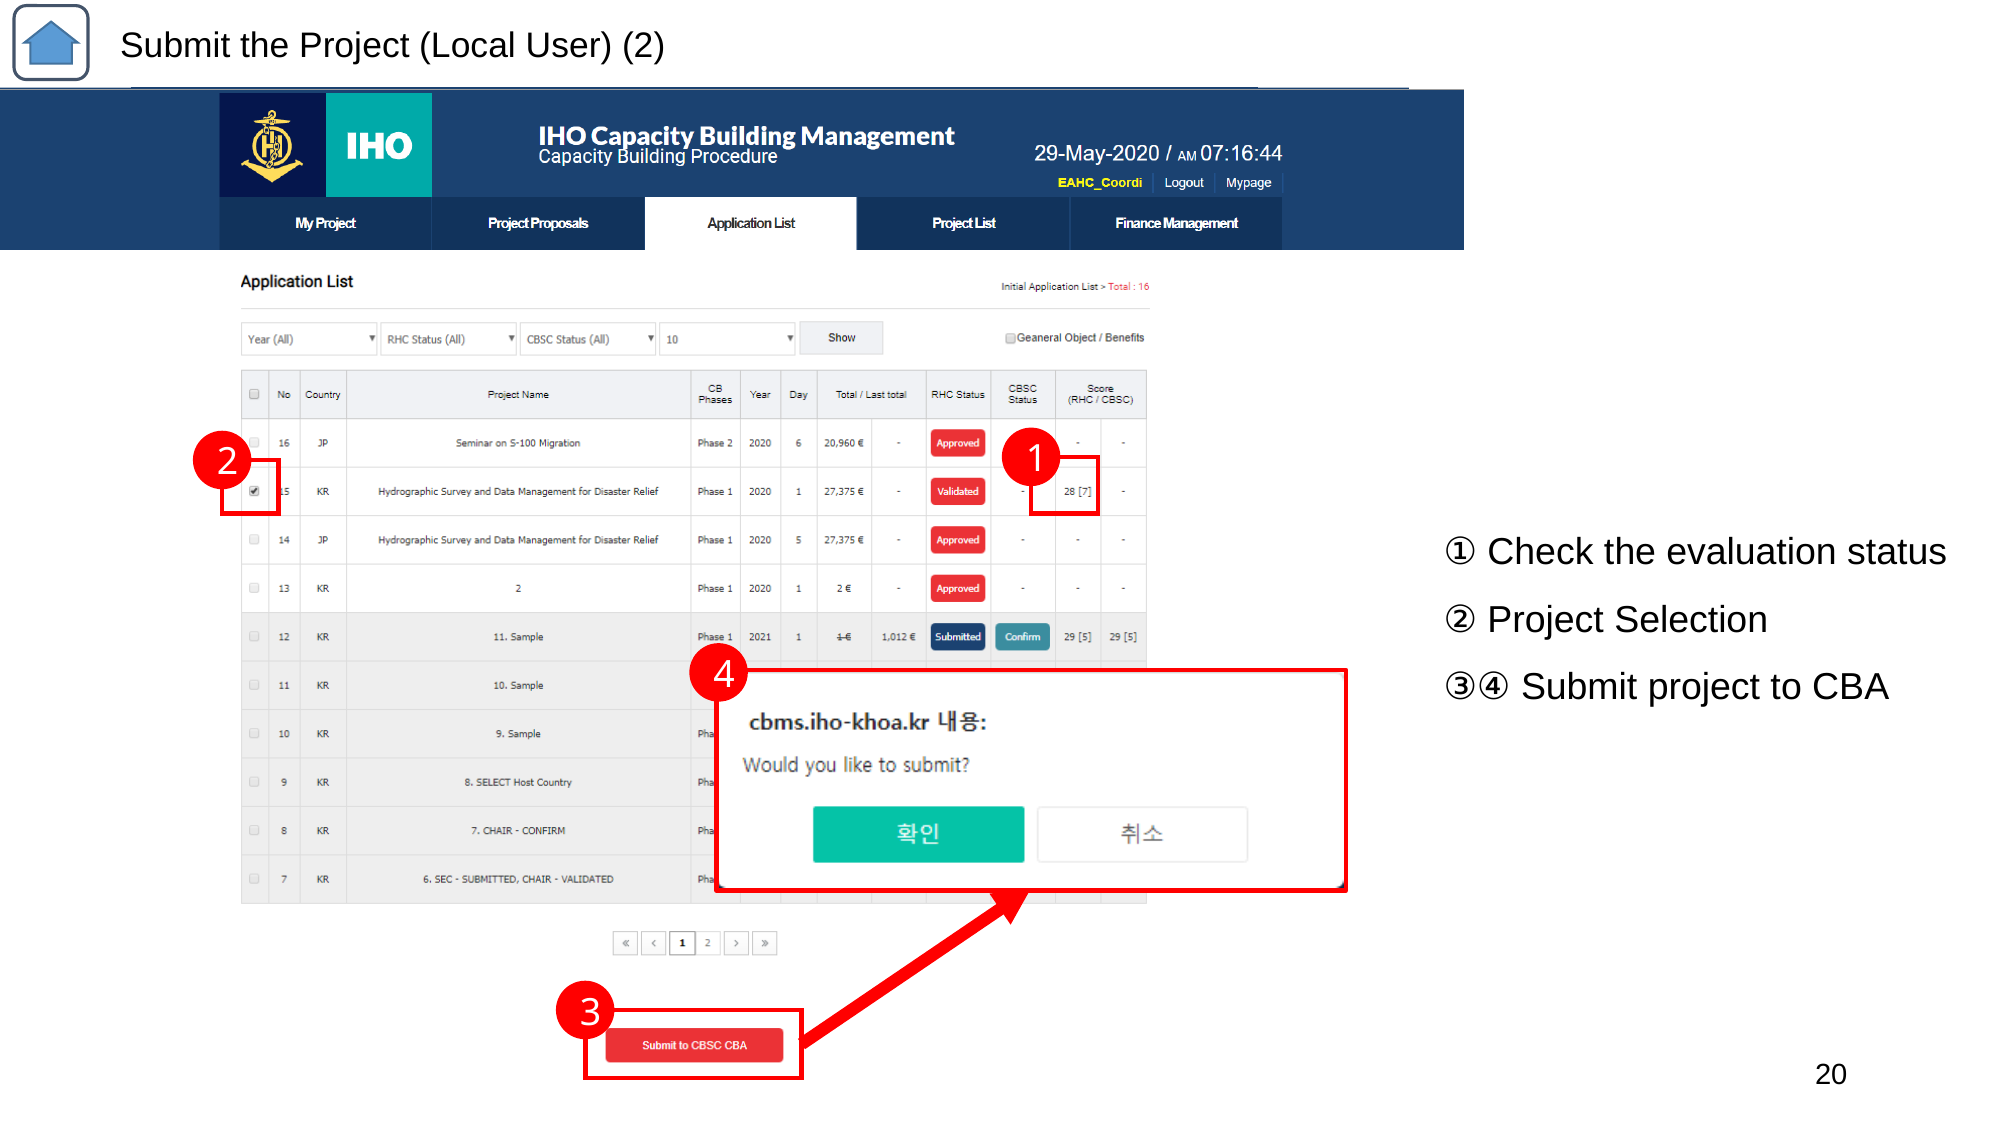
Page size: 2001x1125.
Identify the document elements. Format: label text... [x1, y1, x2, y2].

text_box ① Check the evaluation status ② Project Selection ③④ Submit project to CBA [1428, 87, 1987, 1125]
text_box Submit the Project (Local User) (2) [105, 14, 681, 72]
picture [0, 89, 1464, 250]
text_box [0, 250, 1409, 1125]
slide_number 20 [1412, 1042, 1863, 1103]
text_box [14, 5, 88, 80]
